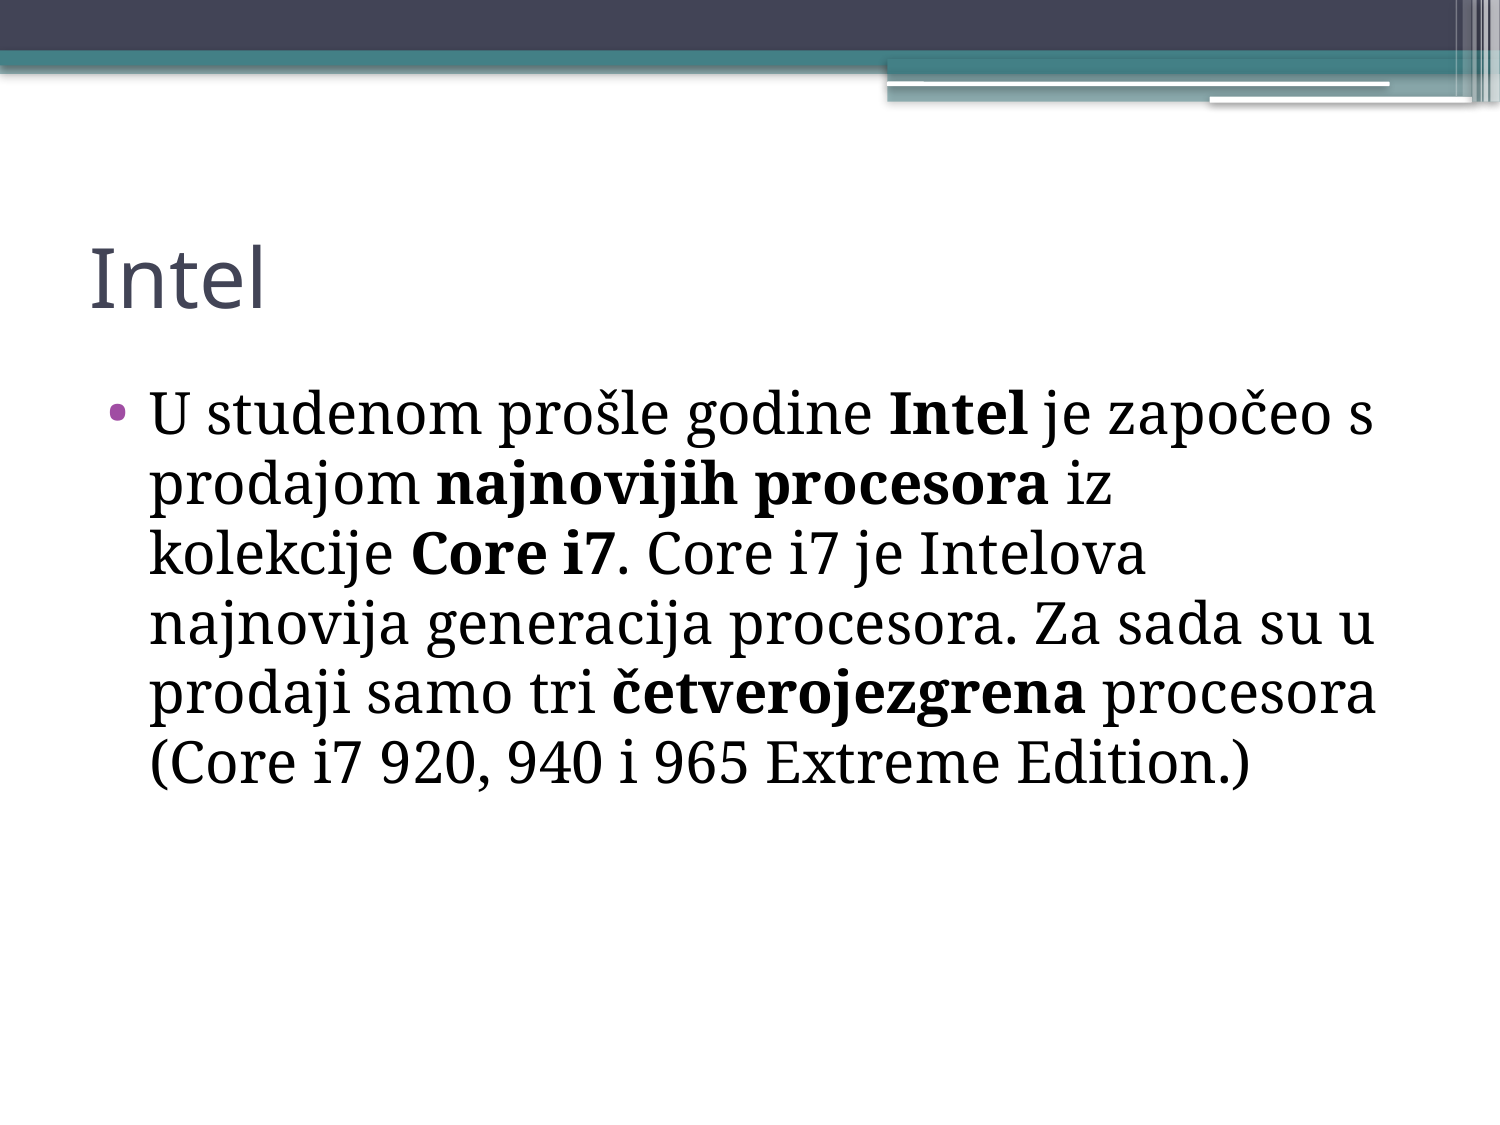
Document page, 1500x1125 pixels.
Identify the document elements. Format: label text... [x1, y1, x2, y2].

list U studenom prošle godine Intel je započeo s prodajom najnovijih procesora iz kolekcije Core i7. Core i7 je Intelova najnovija generacija procesora. Za sada su u prodaji samo tri četverojezgrena procesora (Core i7 920, 940 i 965 Extreme Edition.) [75, 368, 1425, 1079]
title Intel [75, 187, 1425, 363]
